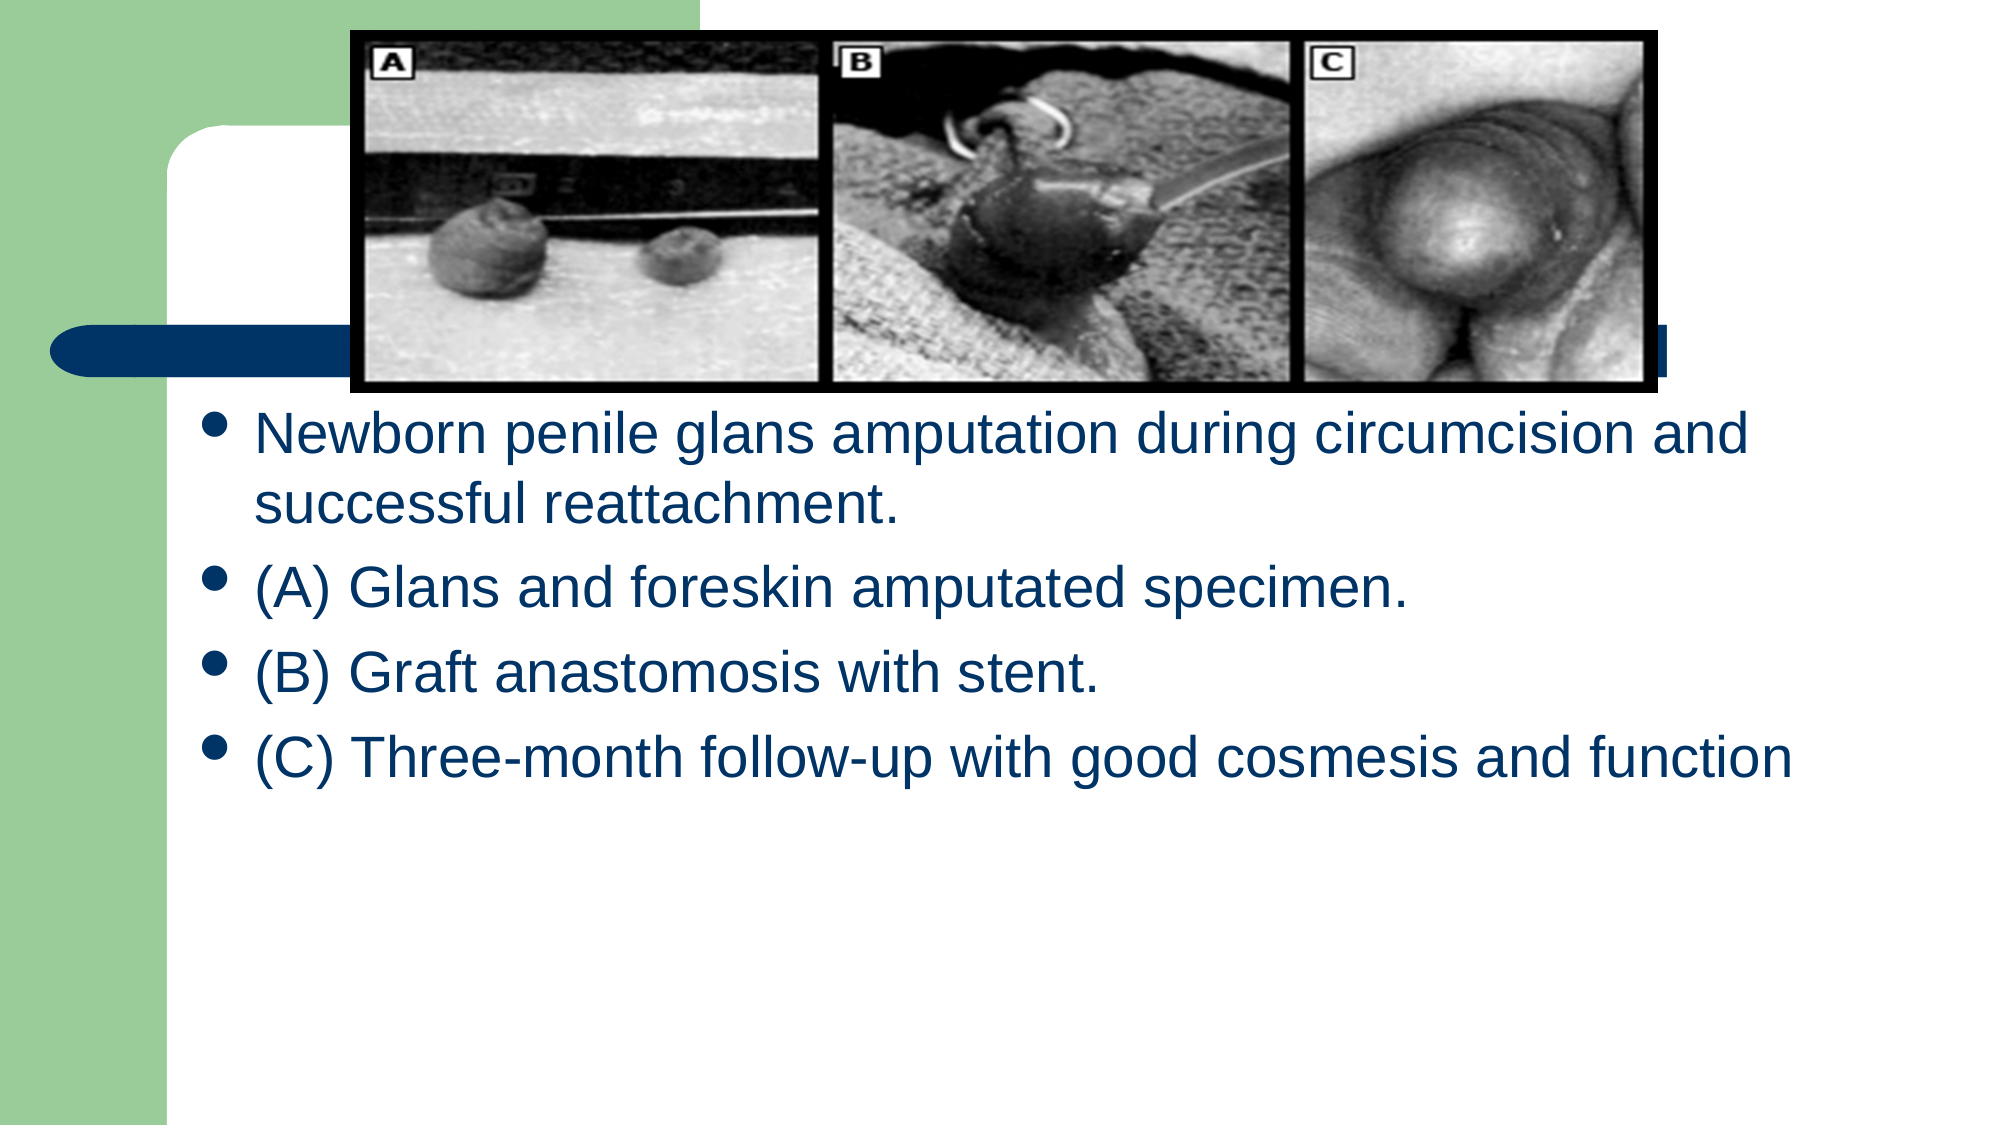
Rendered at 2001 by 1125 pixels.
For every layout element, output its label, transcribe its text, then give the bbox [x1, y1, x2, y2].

list Newborn penile glans amputation during circumcision and successful reattachment. (A) Glans and foreskin amputated specimen. (B) Graft anastomosis with stent. (C) Three-month follow-up with good cosmesis and function [183, 387, 1866, 999]
picture [350, 30, 1658, 393]
